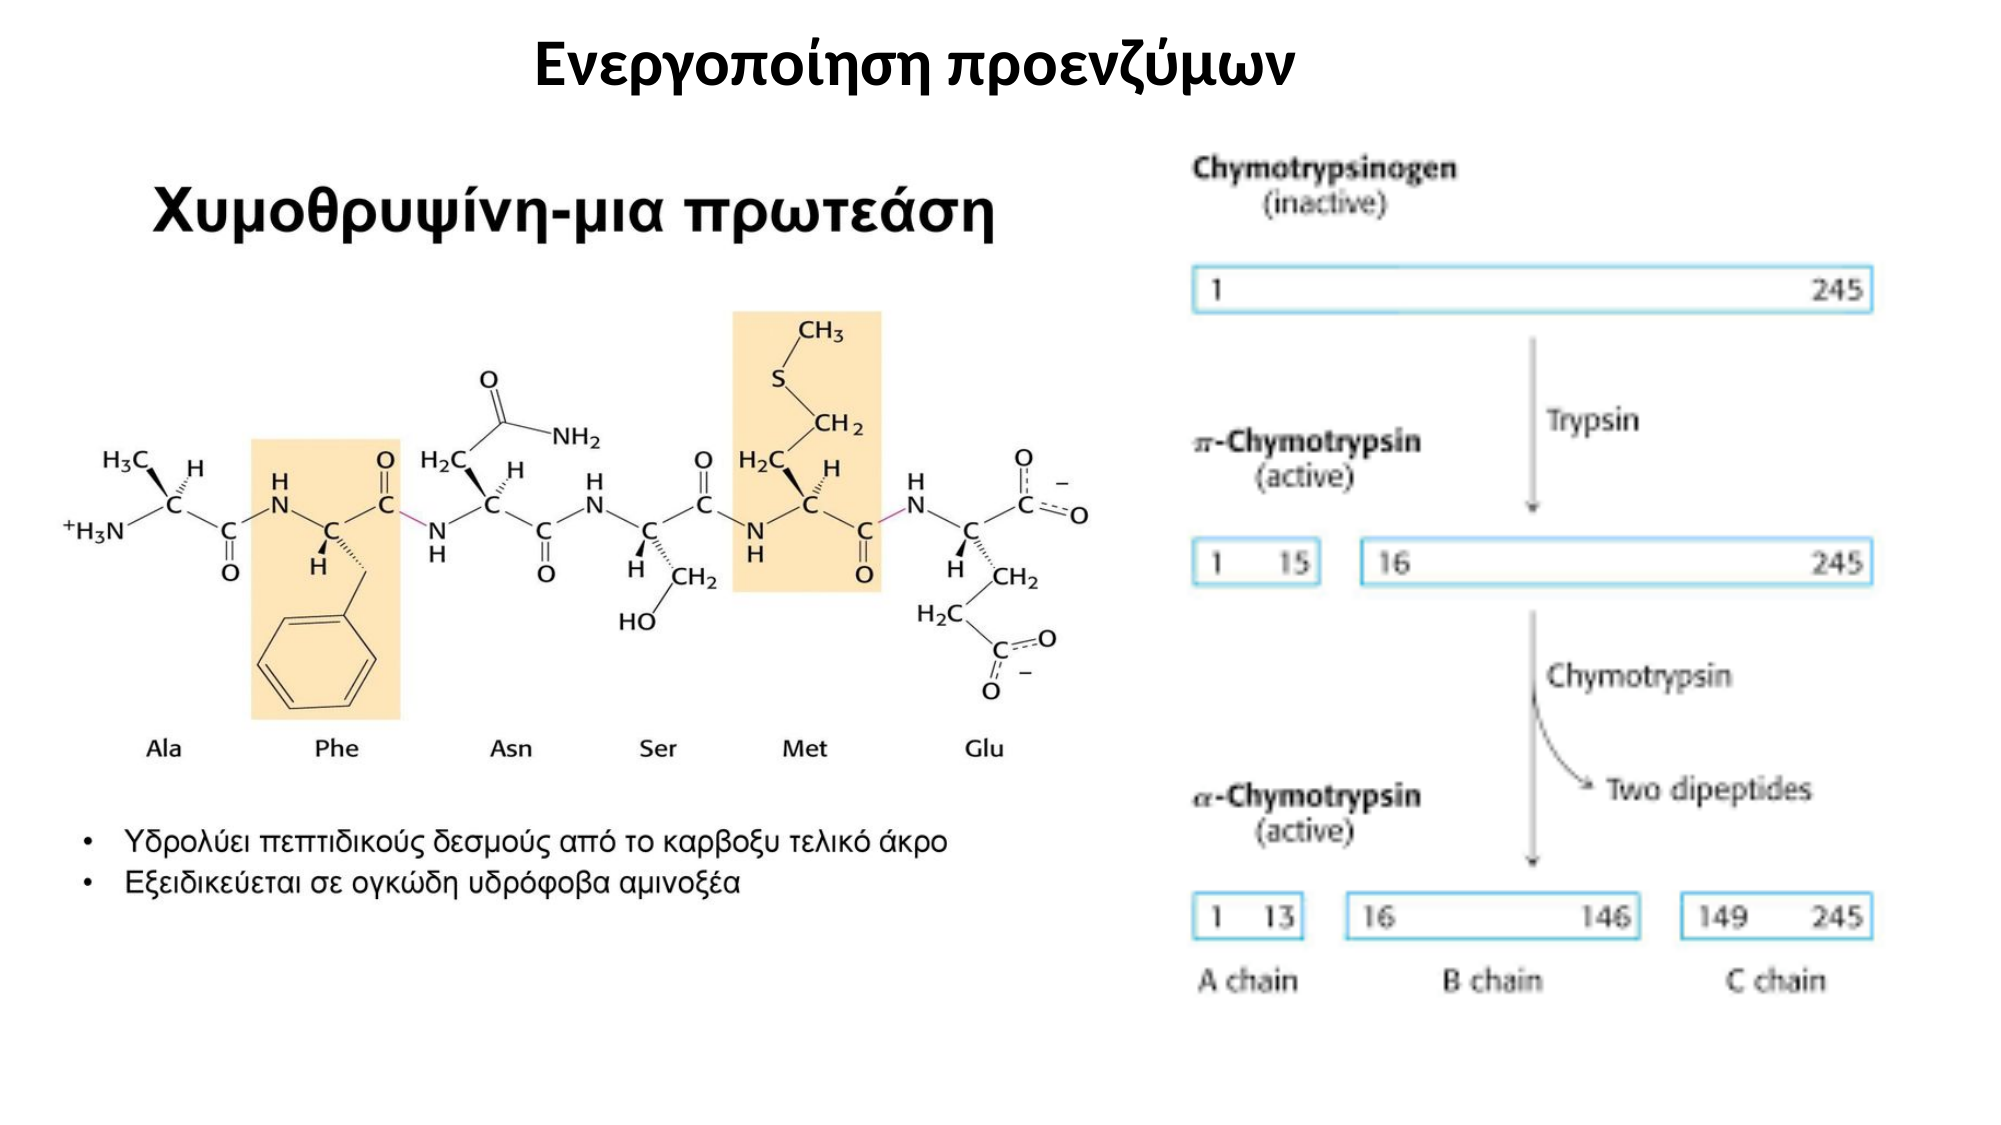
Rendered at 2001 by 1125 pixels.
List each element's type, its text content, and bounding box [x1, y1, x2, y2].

text_box Ενεργοποίηση προενζύμων [519, 11, 1385, 107]
picture [15, 118, 1135, 958]
picture [1175, 140, 1889, 1012]
